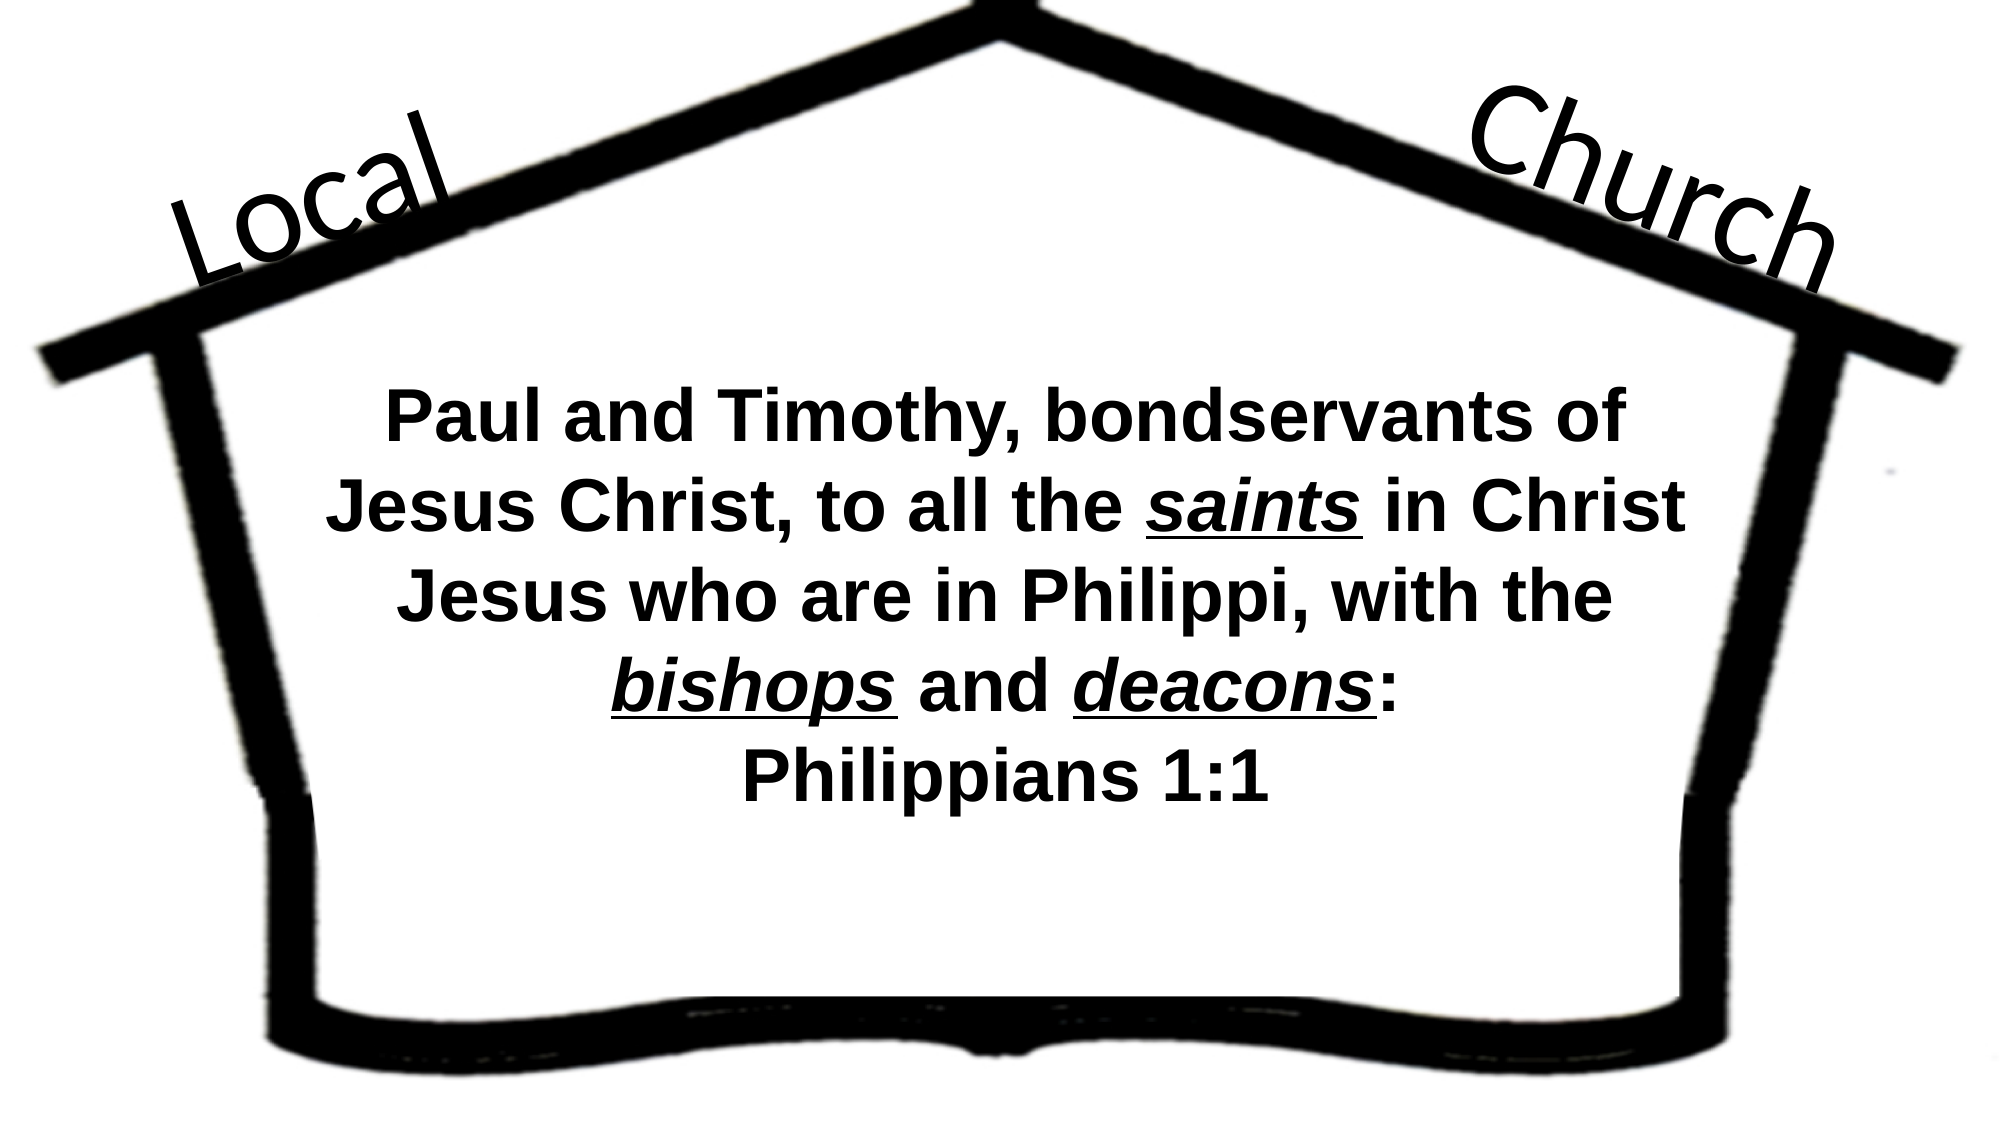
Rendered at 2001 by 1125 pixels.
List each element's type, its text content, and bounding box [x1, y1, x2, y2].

text_box Paul and Timothy, bondservants of Jesus Christ, to all the saints in Christ Jesus who are in Philippi, with the bishops and deacons: Philippians 1:1 [262, 358, 1750, 824]
text_box Local [129, 55, 486, 329]
text_box Church [1429, 16, 1891, 336]
picture [0, 0, 2001, 1125]
